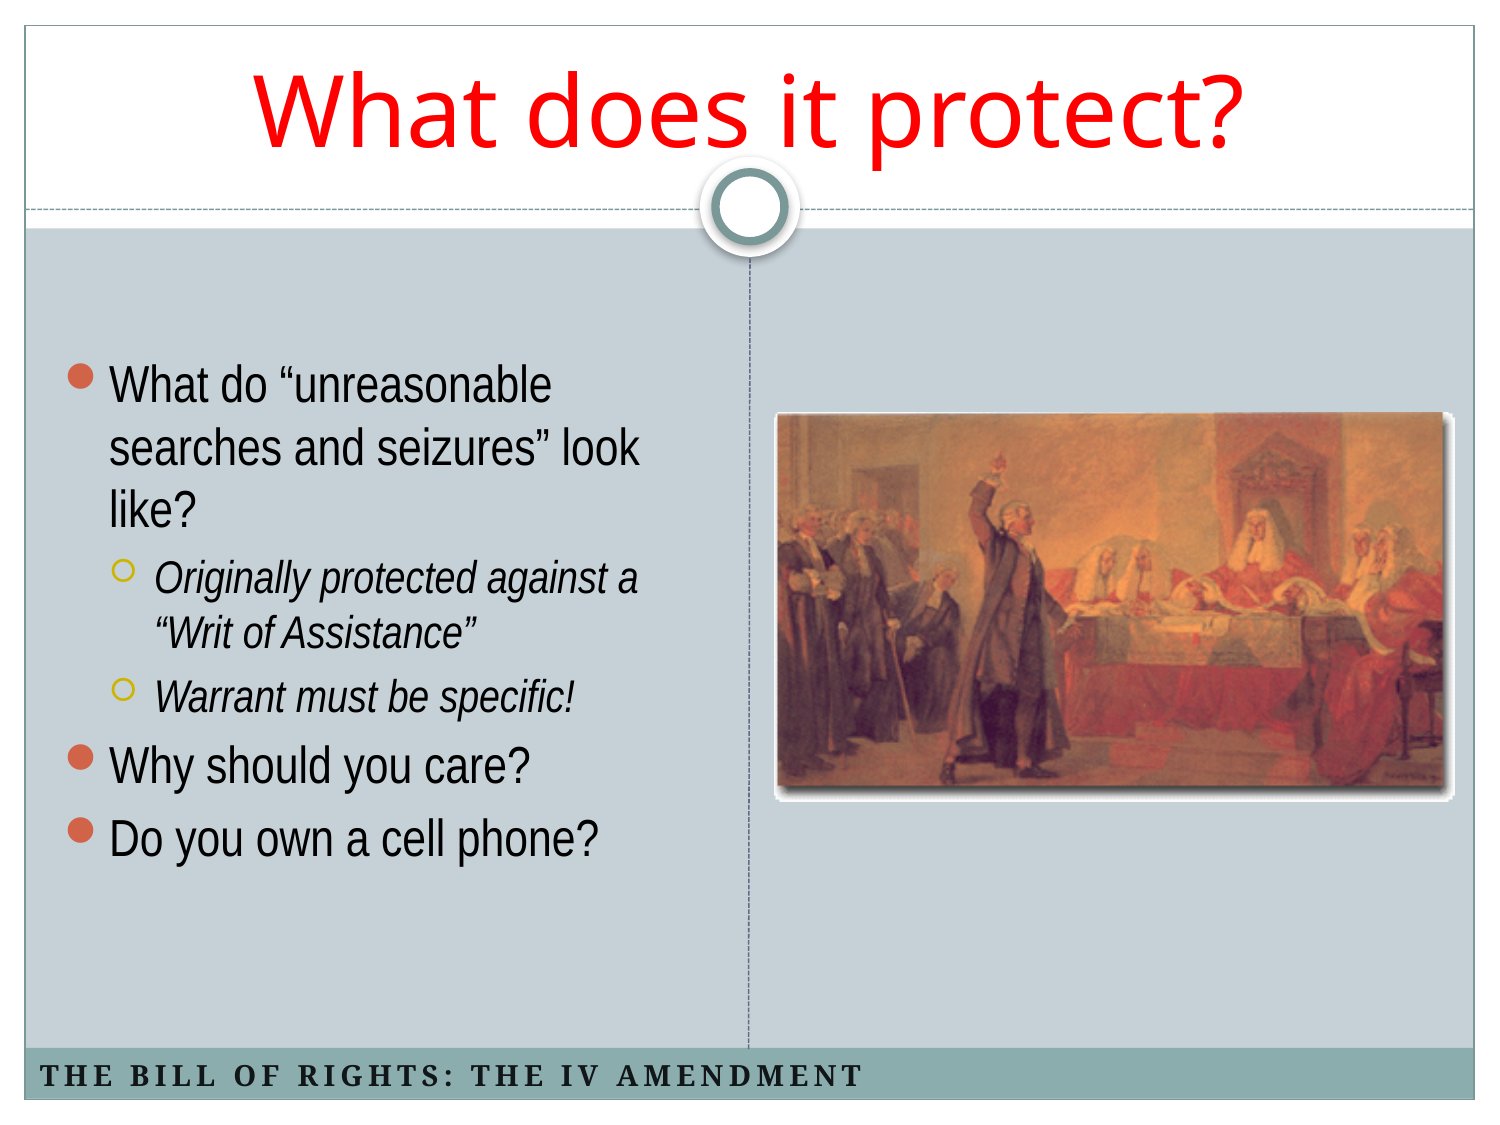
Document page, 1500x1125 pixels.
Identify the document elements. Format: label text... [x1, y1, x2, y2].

text_box The Bill of Rights: the iv amendment [24, 1049, 1050, 1113]
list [774, 412, 1455, 802]
title What does it protect? [49, 50, 1450, 175]
list What do “unreasonable searches and seizures” look like? Originally protected against a “Writ of Assistance” Warrant must be specific! Why should you care? Do you own a cell phone? [49, 224, 712, 993]
